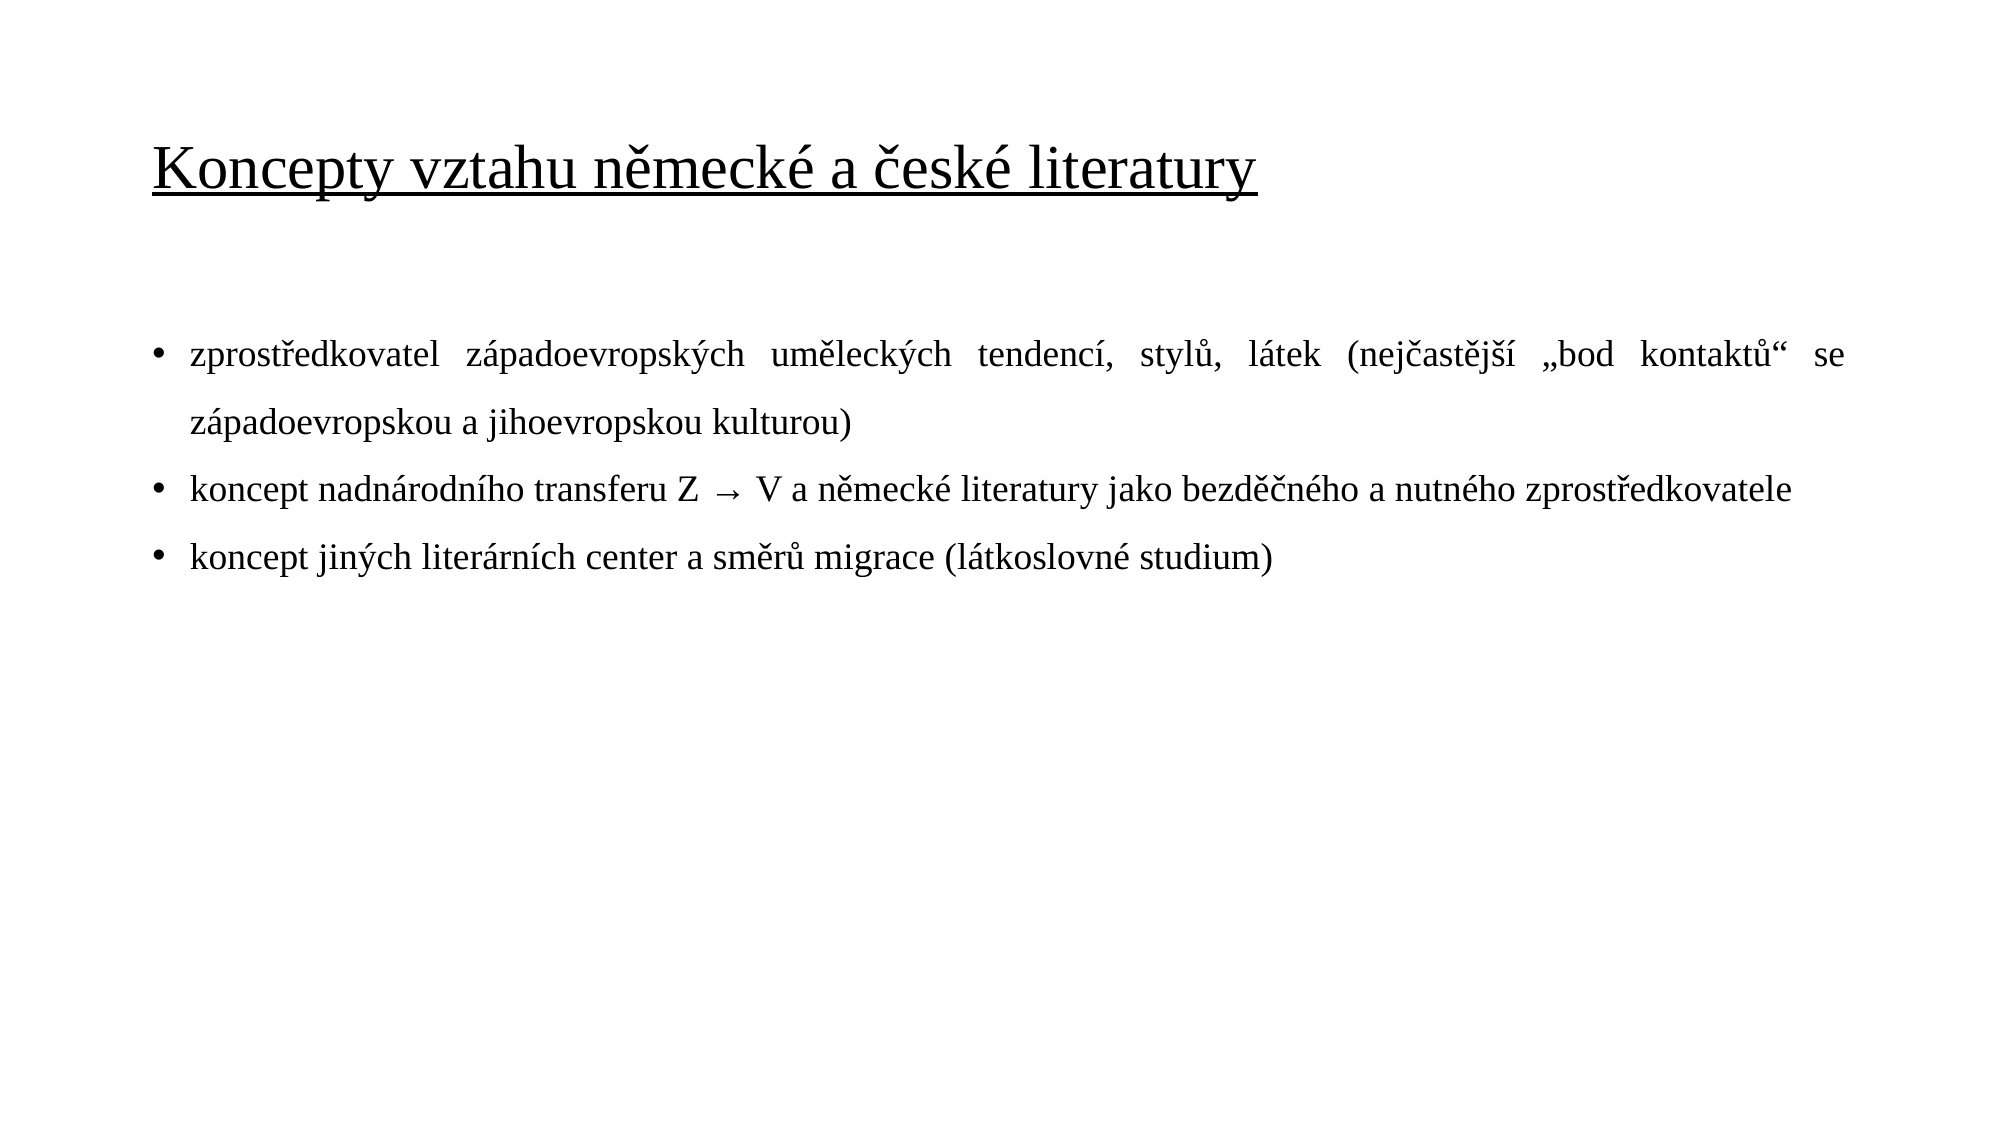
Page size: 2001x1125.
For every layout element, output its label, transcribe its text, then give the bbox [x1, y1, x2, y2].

list zprostředkovatel západoevropských uměleckých tendencí, stylů, látek (nejčastější „bod kontaktů“ se západoevropskou a jihoevropskou kulturou) koncept nadnárodního transferu Z → V a německé literatury jako bezděčného a nutného zprostředkovatele koncept jiných literárních center a směrů migrace (látkoslovné studium) [137, 299, 1863, 1014]
title Koncepty vztahu německé a české literatury [137, 59, 1863, 278]
